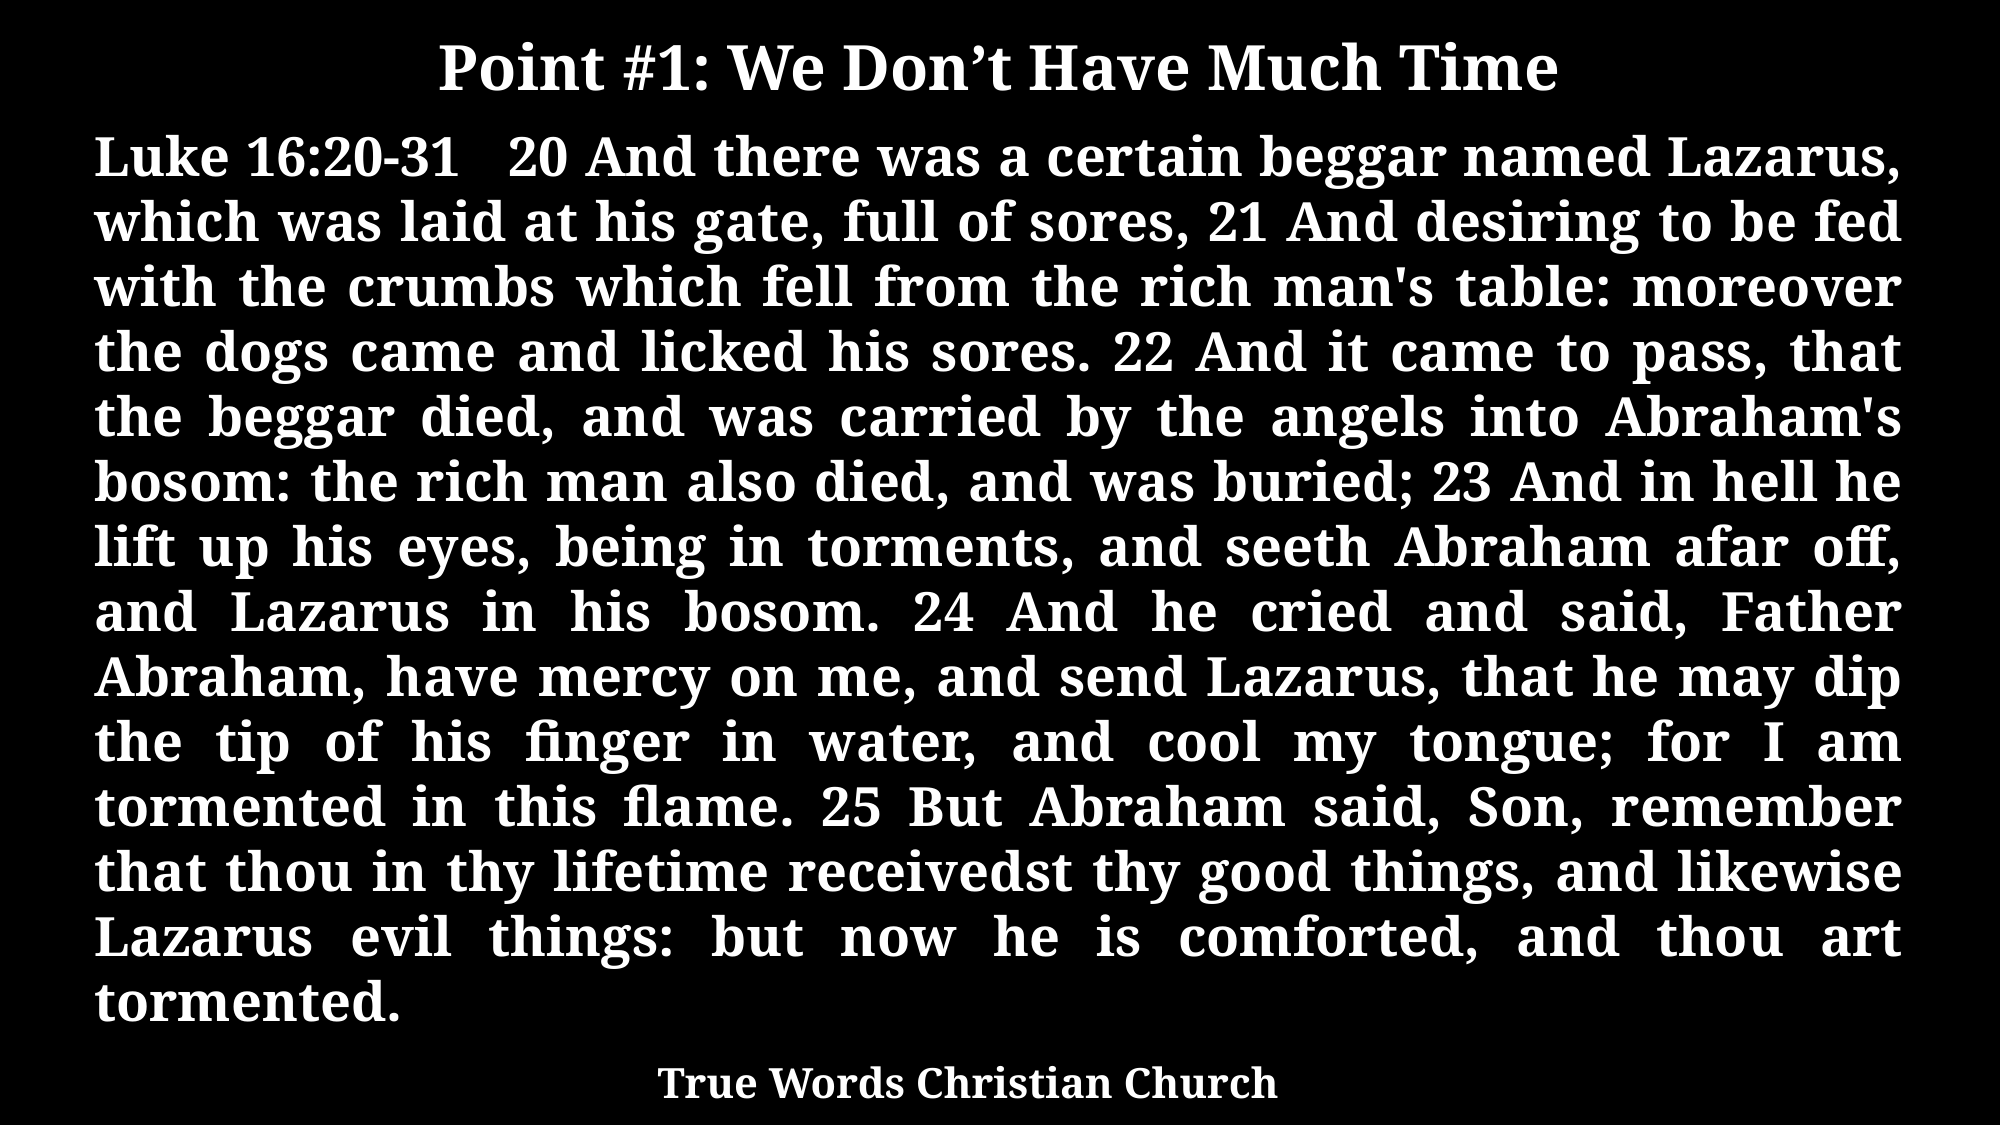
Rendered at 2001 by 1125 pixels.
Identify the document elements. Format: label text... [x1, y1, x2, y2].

text_box True Words Christian Church [642, 1049, 1294, 1114]
text_box Luke 16:20-31 20 And there was a certain beggar named Lazarus, which was laid at his gate, full of sores, 21 And desiring to be fed with the crumbs which fell from the rich man's table: moreover the dogs came and licked his sores. 22 And it came to pass, that the beggar died, and was carried by the angels into Abraham's bosom: the rich man also died, and was buried; 23 And in hell he lift up his eyes, being in torments, and seeth Abraham afar off, and Lazarus in his bosom. 24 And he cried and said, Father Abraham, have mercy on me, and send Lazarus, that he may dip the tip of his finger in water, and cool my tongue; for I am tormented in this flame. 25 But Abraham said, Son, remember that thou in thy lifetime receivedst thy good things, and likewise Lazarus evil things: but now he is comforted, and thou art tormented. [79, 115, 1921, 1040]
text_box Point #1: We Don’t Have Much Time [0, 20, 2000, 111]
